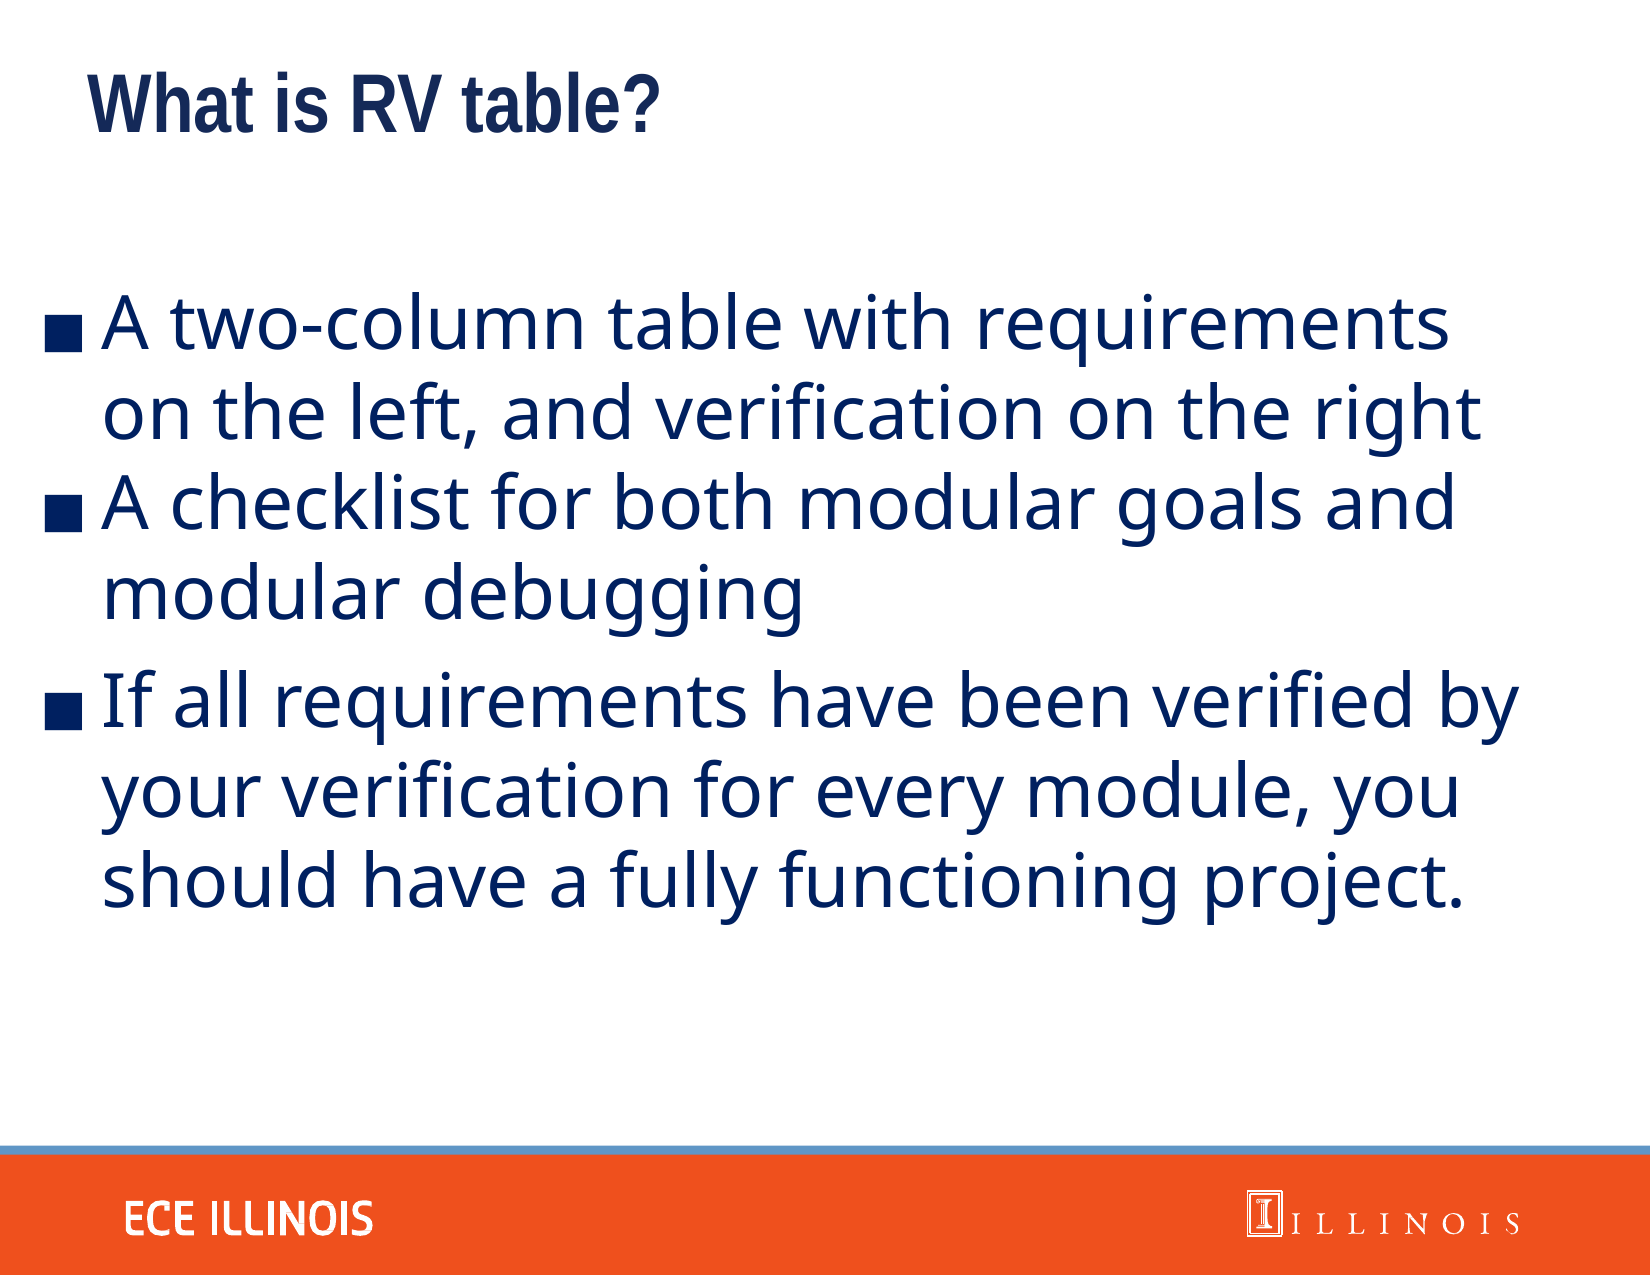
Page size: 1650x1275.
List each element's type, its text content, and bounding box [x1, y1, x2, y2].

text_box A two-column table with requirements on the left, and verification on the right A checklist for both modular goals and modular debugging If all requirements have been verified by your verification for every module, you should have a fully functioning project. [36, 274, 1524, 582]
title What is RV table? [85, 48, 1565, 223]
